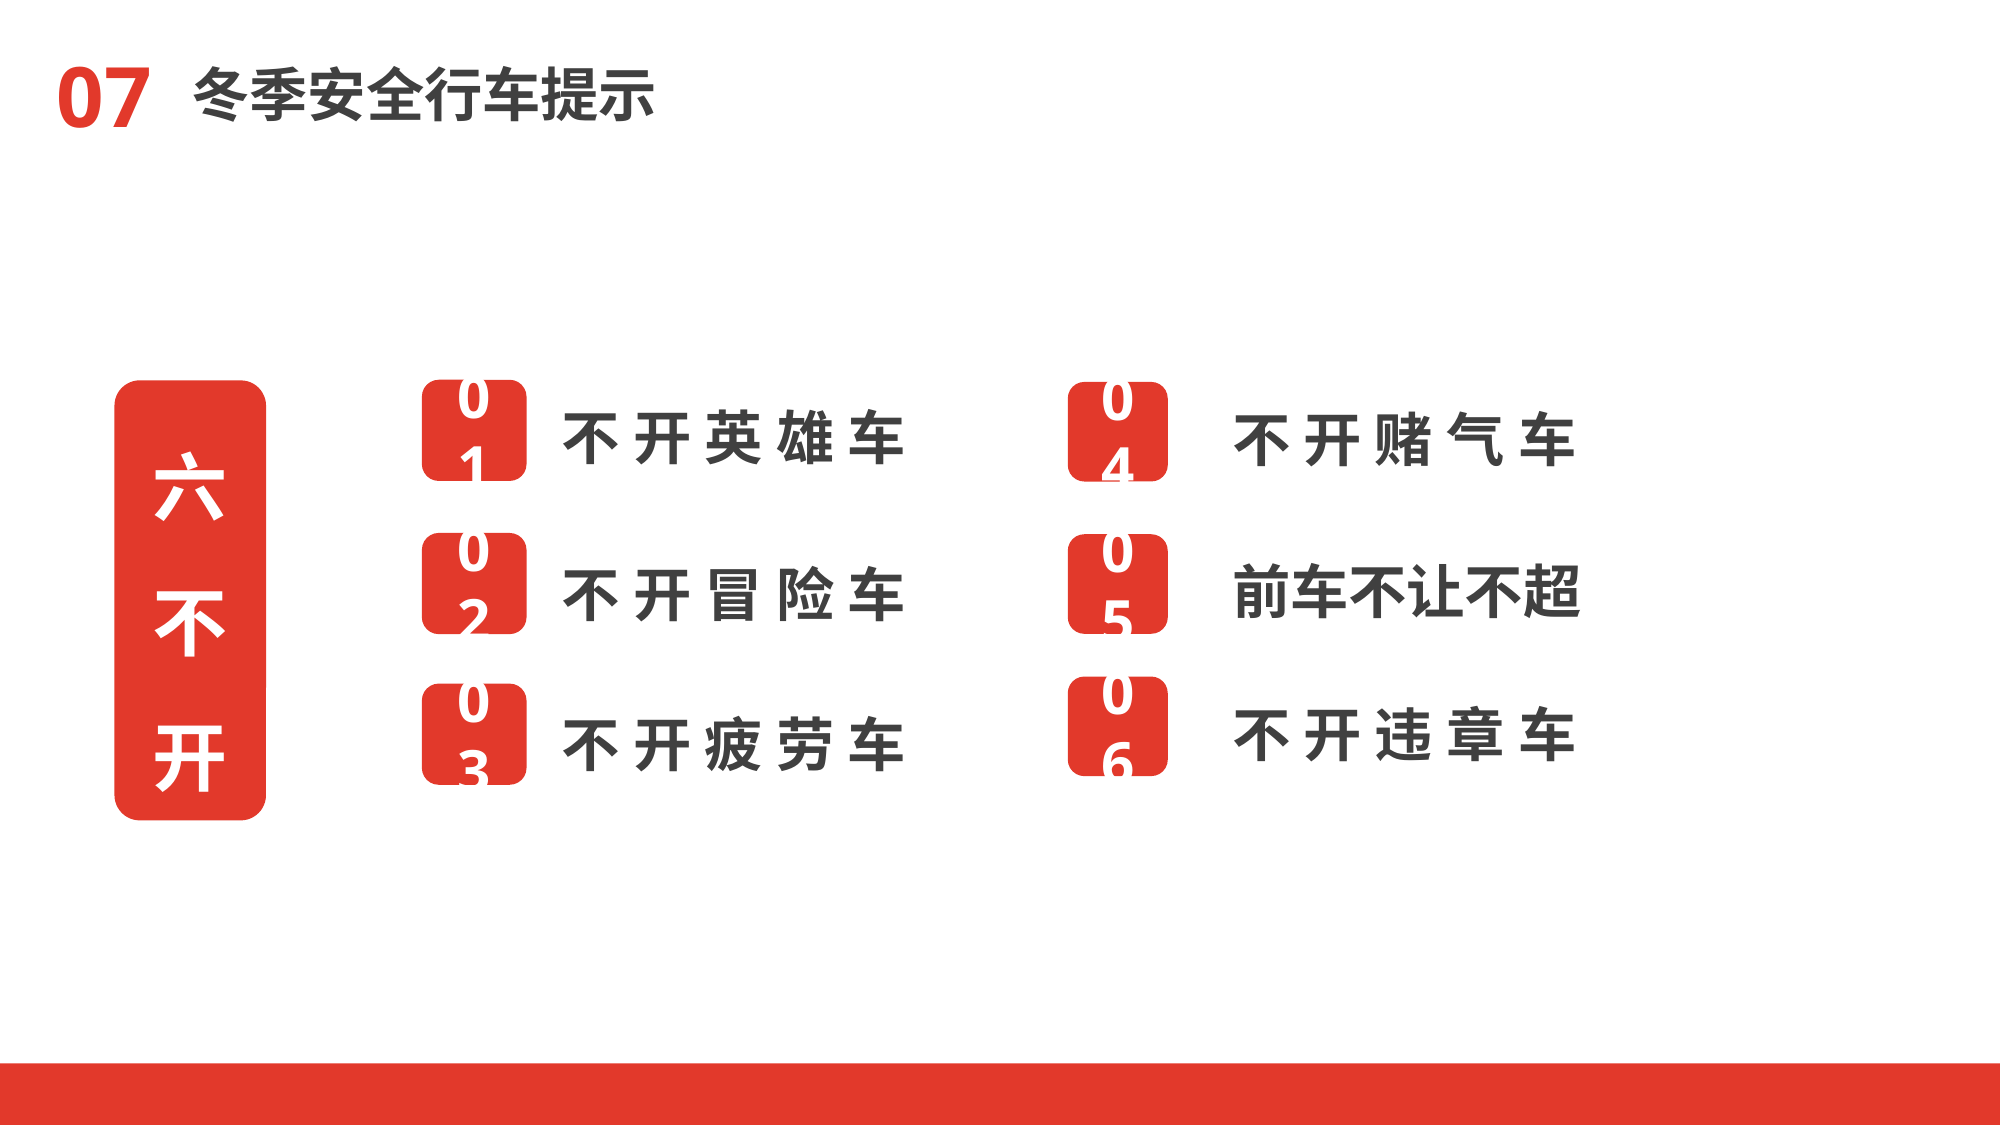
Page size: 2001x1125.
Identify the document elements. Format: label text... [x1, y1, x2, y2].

text_box 不 开 赌 气 车 [1217, 381, 1709, 481]
text_box 前车不让不超 [1217, 534, 1709, 633]
text_box 06 [1067, 676, 1168, 777]
text_box 04 [1067, 381, 1168, 482]
text_box 01 [421, 379, 527, 481]
text_box 六不开 [114, 380, 267, 821]
text_box 03 [421, 683, 527, 785]
text_box 05 [1067, 534, 1168, 634]
text_box 不 开 英 雄 车 [547, 380, 1062, 479]
text_box 07 [31, 32, 177, 155]
text_box 不 开 冒 险 车 [547, 536, 1062, 636]
text_box 冬季安全行车提示 [176, 50, 699, 136]
text_box 不 开 违 章 车 [1217, 676, 1709, 776]
text_box 不 开 疲 劳 车 [547, 687, 1062, 786]
text_box 02 [421, 532, 527, 635]
